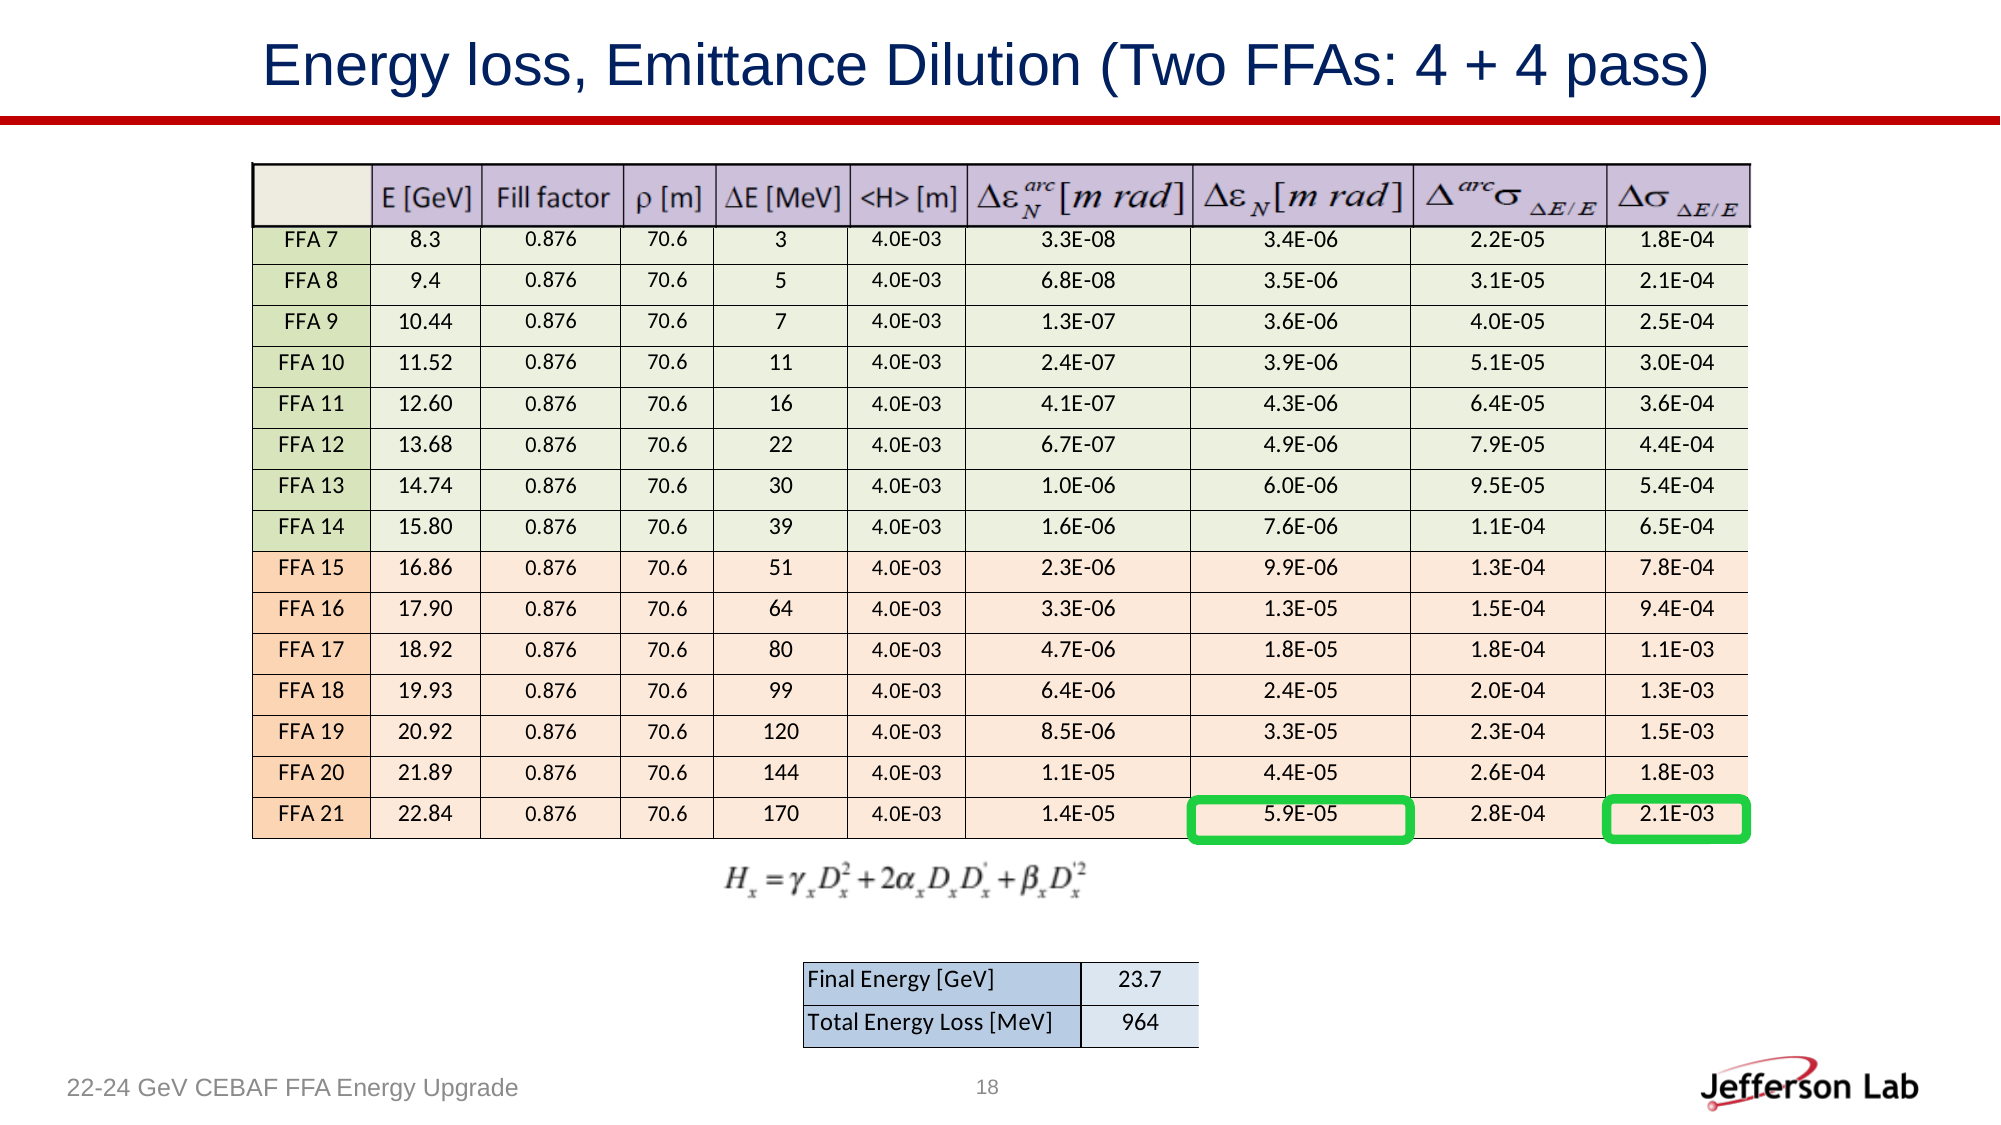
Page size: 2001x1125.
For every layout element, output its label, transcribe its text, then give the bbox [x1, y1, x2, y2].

picture [1698, 1047, 1933, 1124]
title Energy loss, Emittance Dilution (Two FFAs: 4 + 4 pass) [240, 26, 1752, 107]
picture [251, 162, 1752, 840]
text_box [716, 852, 1089, 901]
slide_number 18 [943, 1060, 1032, 1111]
footer 22-24 GeV CEBAF FFA Energy Upgrade [51, 1060, 695, 1112]
picture [803, 962, 1200, 1049]
